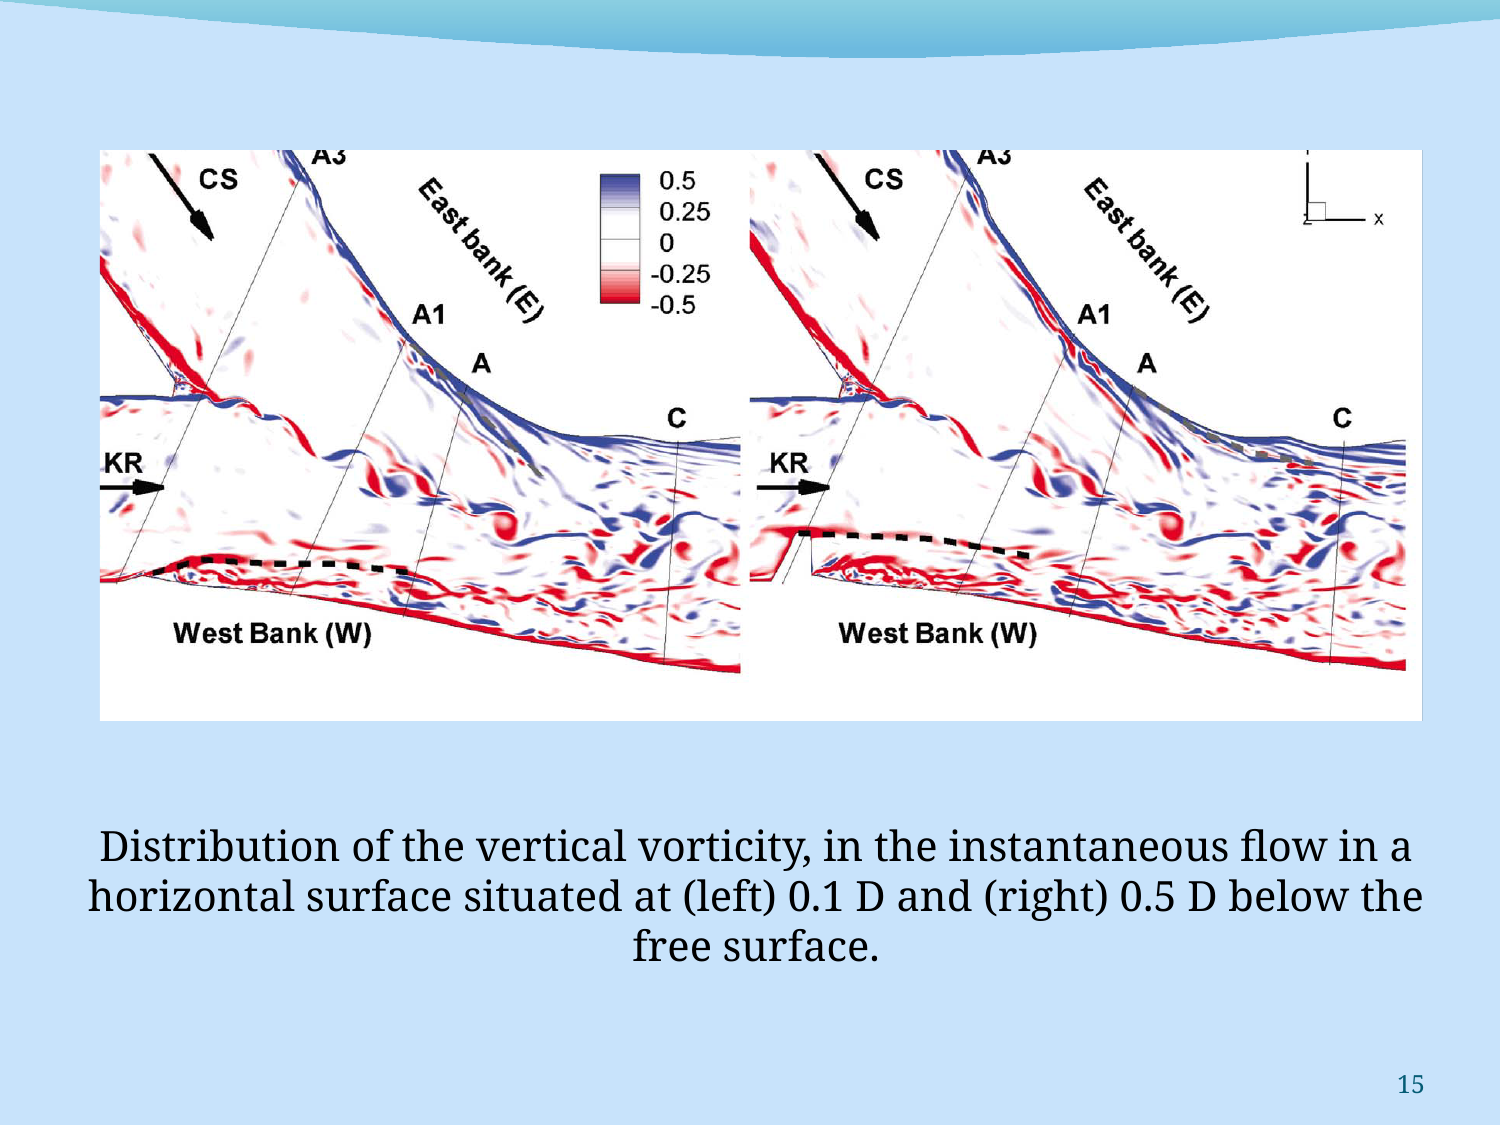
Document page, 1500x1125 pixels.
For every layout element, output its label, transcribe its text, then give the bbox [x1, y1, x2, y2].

slide_number 15 [1299, 1042, 1425, 1103]
picture [99, 149, 1423, 721]
list Distribution of the vertical vorticity, in the instantaneous flow in a horizontal surface situated at (left) 0.1 D and (right) 0.5 D below the free surface. [49, 812, 1463, 926]
